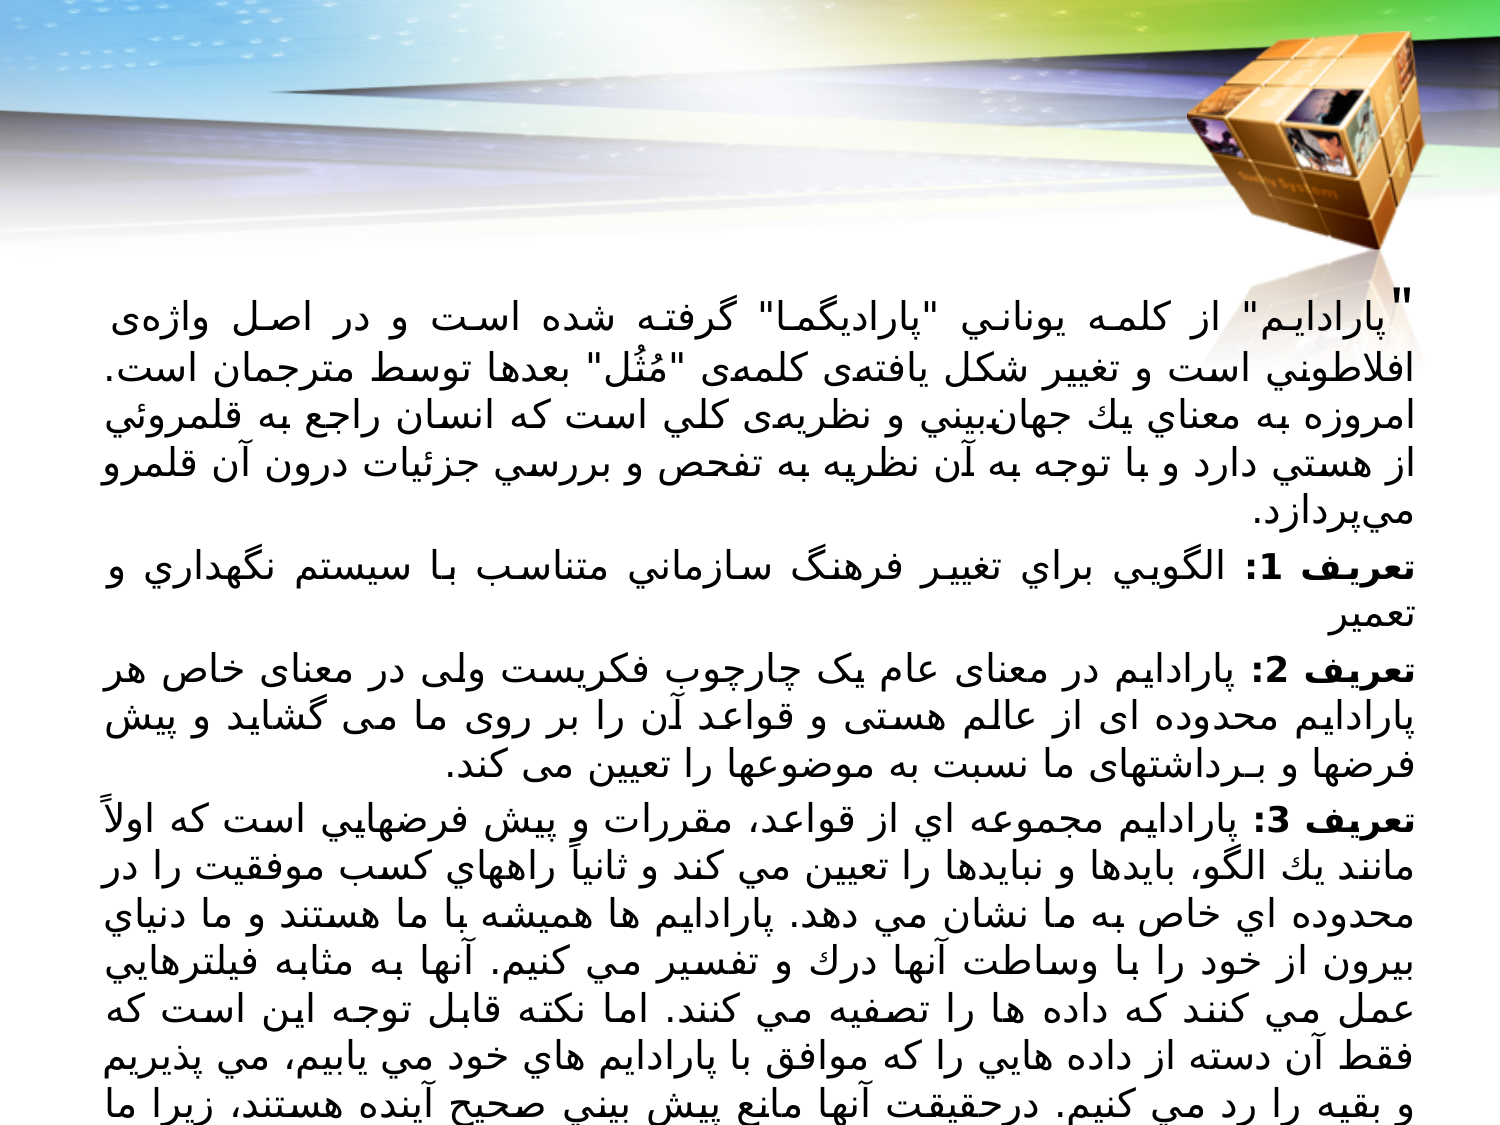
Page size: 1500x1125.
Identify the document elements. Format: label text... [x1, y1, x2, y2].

picture [0, 0, 1500, 264]
list "پارادايم" از كلمه يوناني "پاراديگما" گرفته شده است و در اصل واژه‌ی افلاطوني است و تغيير شكل يافته‌ی كلمه‌ی "مُثُل" بعدها توسط مترجمان است. امروزه به معناي يك جهان‌بيني و نظريه‌ی كلي است كه انسان راجع به قلمروئي از هستي دارد و با توجه به آن نظريه به تفحص و بررسي جزئيات درون آن قلمرو مي‌پردازد. تعریف 1: الگويي براي تغيير فرهنگ سازماني متناسب با سيستم نگهداري و تعمير تعریف 2: پارادایم در معنای عام یک چارچوب فکریست ولی در معنای خاص هر پارادایم محدوده ای از عالم هستی و قواعد آن را بر روی ما می گشاید و پیش فرضها و بـرداشتهای ما نسبت به موضوعها را تعیین می کند. تعریف 3: پارادايم مجموعه اي از قواعد، مقررات و پيش فرضهايي است كه اولاً مانند يك الگو، بايدها و نبايدها را تعيين مي كند و ثانياً راههاي كسب موفقيت را در محدوده اي خاص به ما نشان مي دهد. پارادايم ها هميشه با ما هستند و ما دنياي بيرون از خود را با وساطت آنها درك و تفسير مي كنيم. آنها به مثابه فيلترهايي عمل مي كنند كه داده ها را تصفيه مي كنند. اما نكته قابل توجه اين است كه فقط آن دسته از داده هايي را كه موافق با پارادايم هاي خود مي يابيم، مي پذيريم و بقيه را رد مي كنيم. درحقيقت آنها مانع پيش بيني صحيح آينده هستند، زيرا ما آينده را با عينك پارادايم هاي قديمي مي بينيم. در چنين شرايطي اگر پارادايم غلط باشد، حتي اقدامات صحيح با موفقيت روبرو نخواهدشد و تلاش بيشتر نتيجه بهتري را به ارمغان نخواهدآورد. از اين رو توانايي مديريت كردن پارادايم ها، مهارت بسيار مهمي به شمار ميآيد و درك وجود پارادايم اولين قدم در توسعه اين توانايي است. [87, 264, 1432, 1038]
